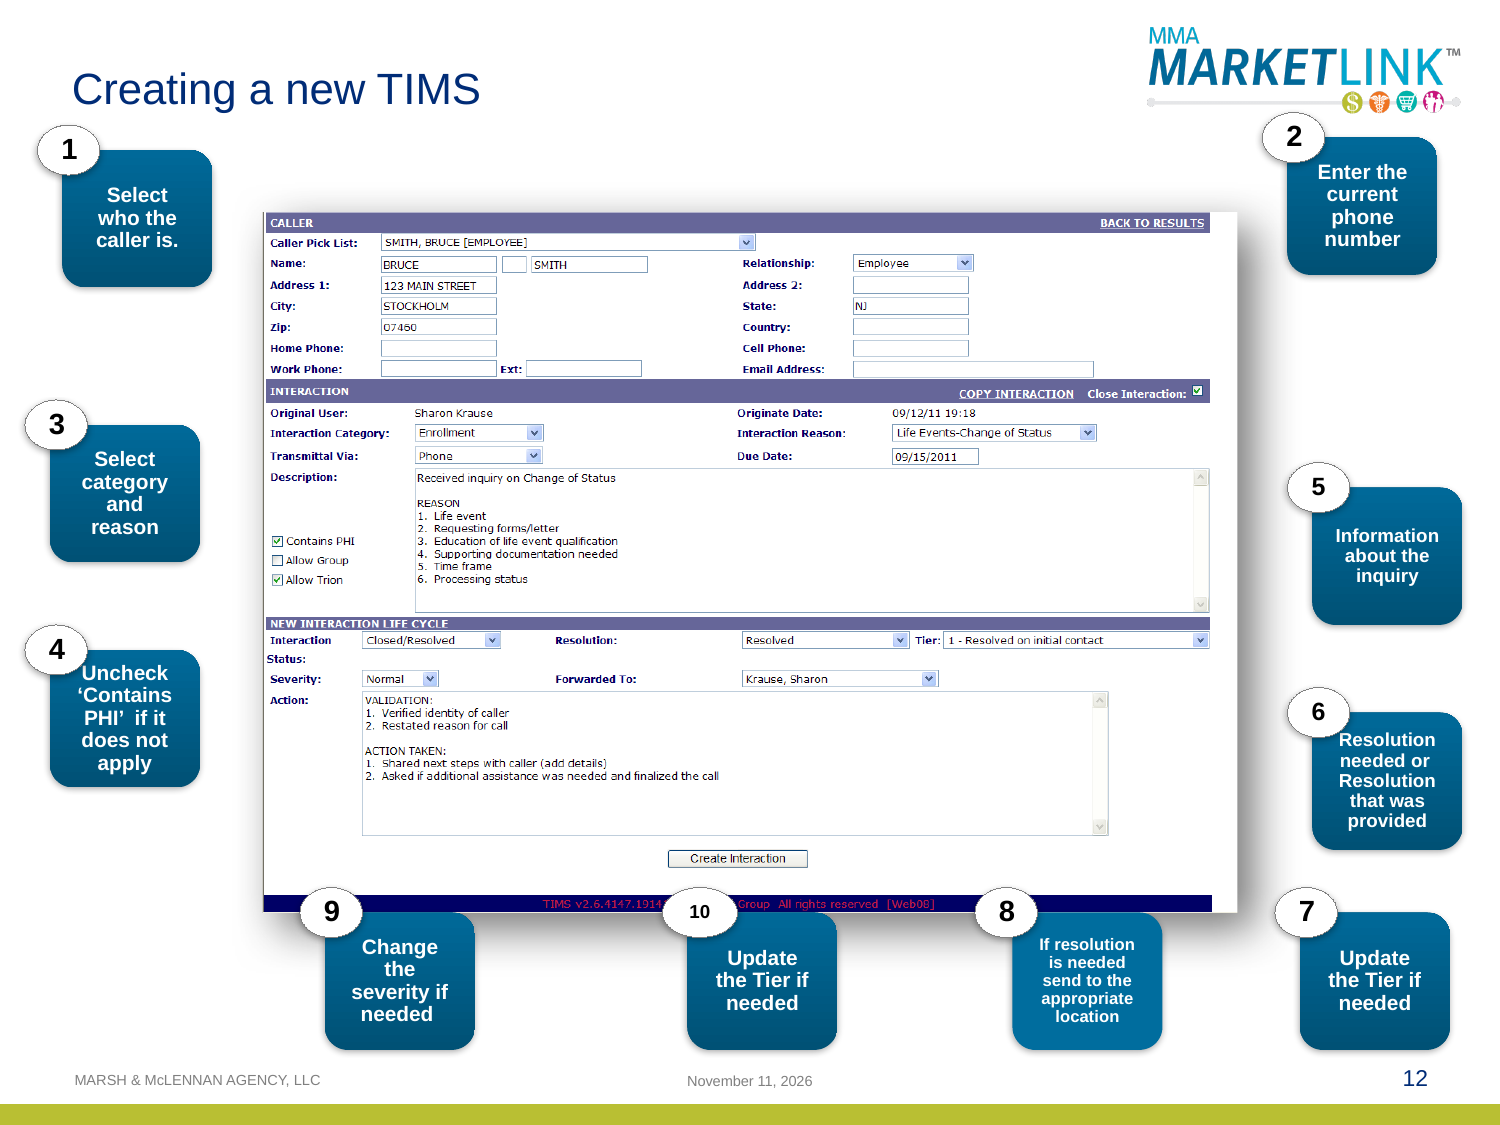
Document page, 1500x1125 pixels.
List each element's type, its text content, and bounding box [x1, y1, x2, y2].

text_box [662, 887, 838, 1051]
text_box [1274, 887, 1451, 1051]
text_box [1262, 112, 1438, 276]
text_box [1287, 687, 1463, 851]
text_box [24, 624, 201, 788]
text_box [24, 399, 201, 563]
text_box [299, 887, 476, 1051]
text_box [974, 887, 1163, 1051]
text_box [37, 124, 213, 288]
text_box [1287, 462, 1463, 626]
picture [262, 212, 1238, 913]
title Creating a new TIMS [71, 62, 1429, 154]
